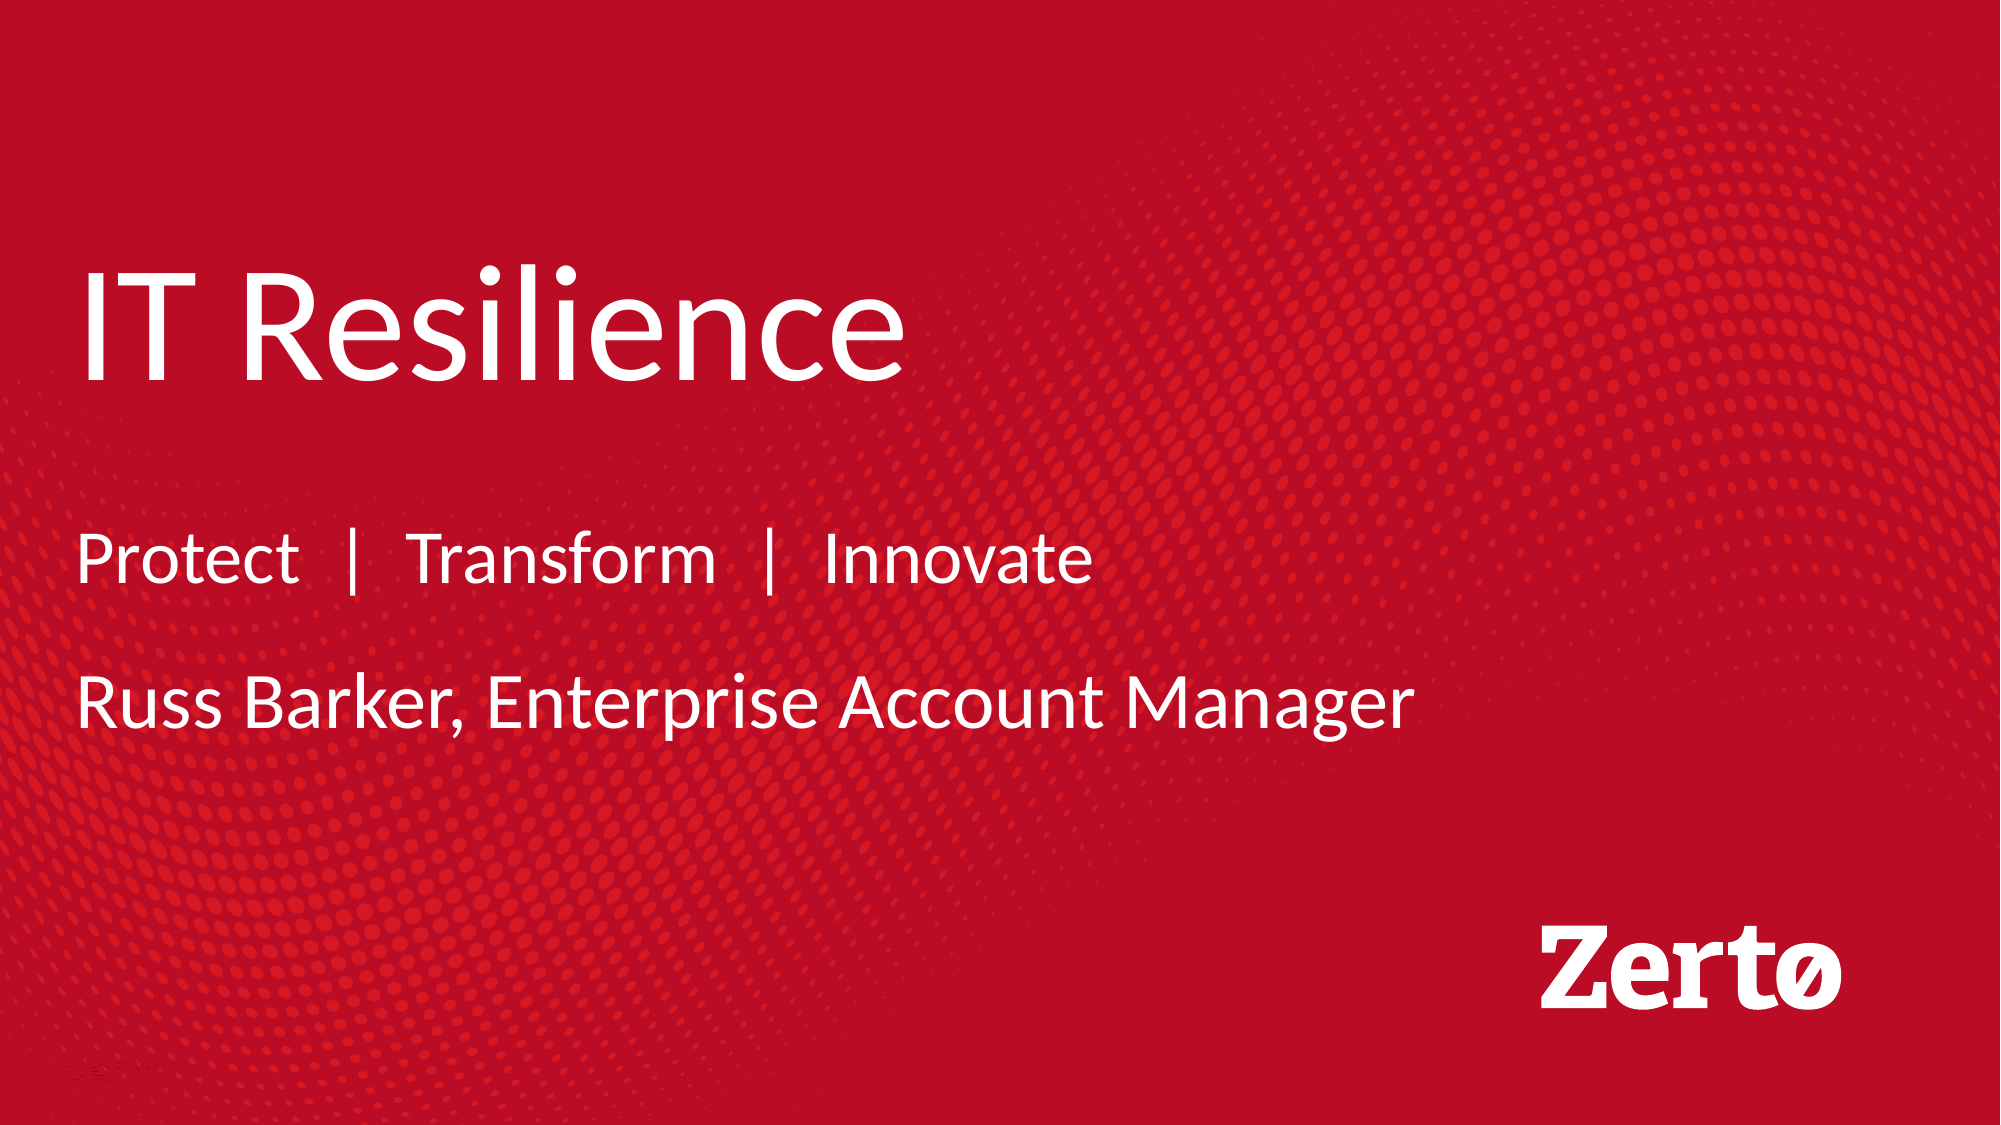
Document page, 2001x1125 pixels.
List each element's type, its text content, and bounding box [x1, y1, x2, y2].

title IT Resilience [75, 260, 1976, 432]
list Protect | Transform | Innovate Russ Barker, Enterprise Account Manager [75, 461, 1800, 746]
picture [0, 0, 2000, 1125]
